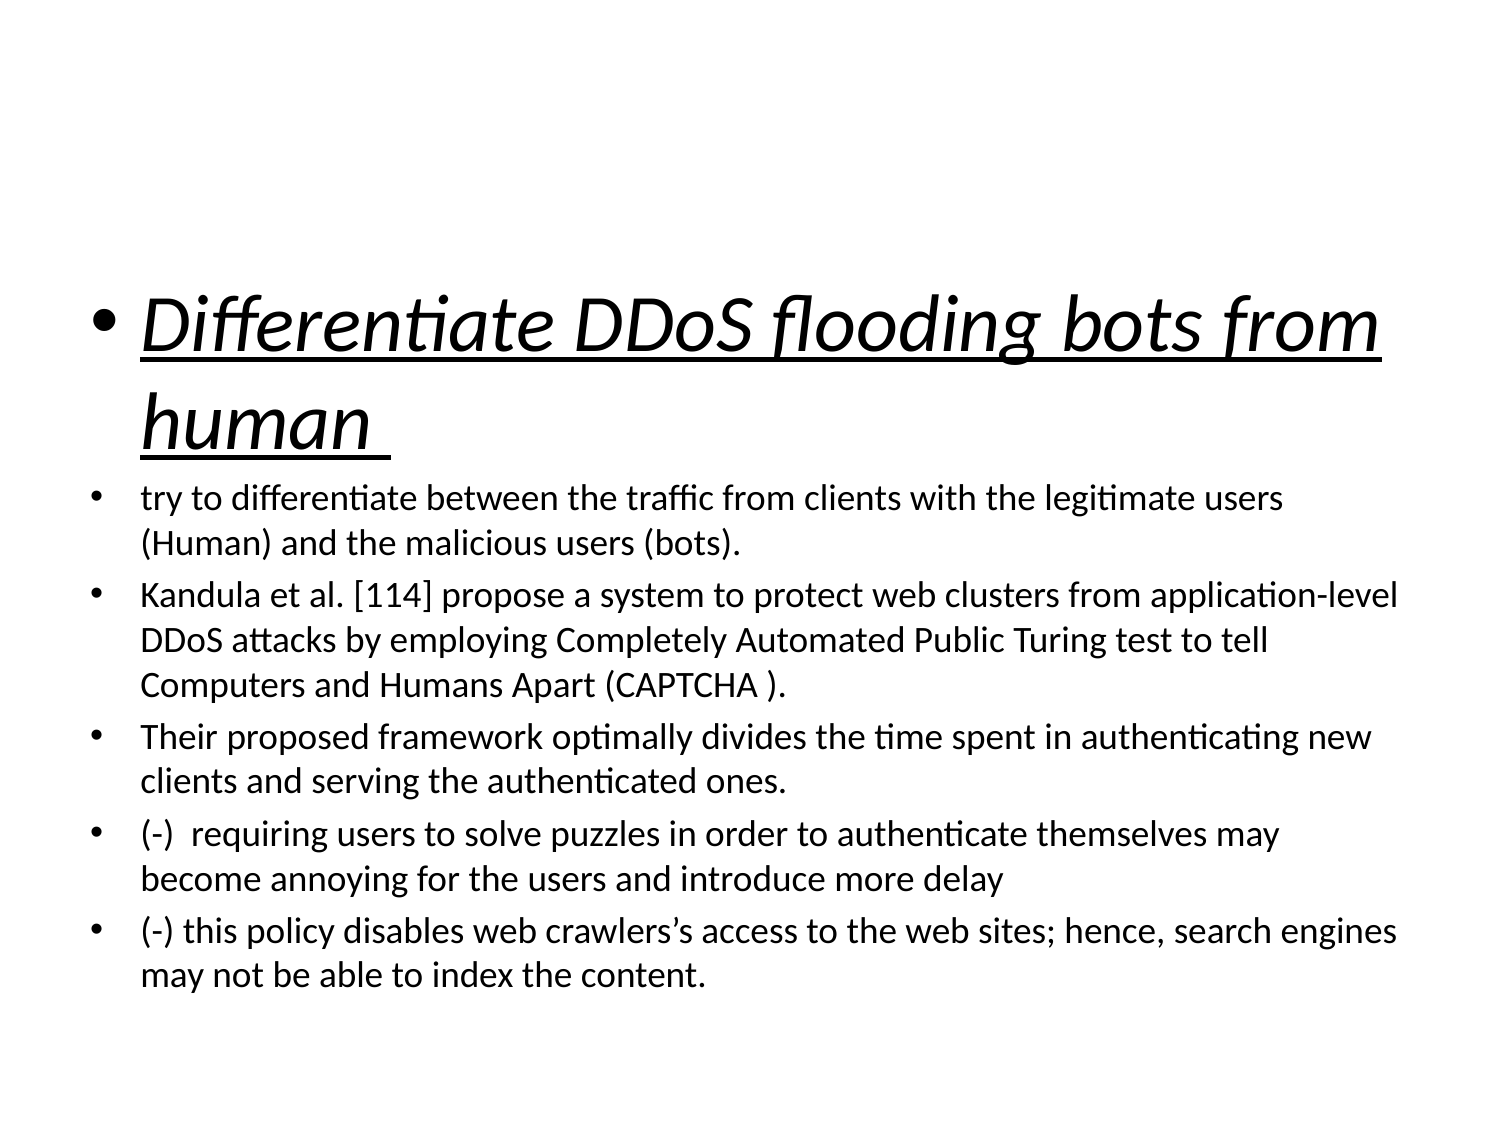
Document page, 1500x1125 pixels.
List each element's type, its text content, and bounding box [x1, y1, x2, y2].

list Differentiate DDoS flooding bots from human try to differentiate between the traffic from clients with the legitimate users (Human) and the malicious users (bots). Kandula et al. [114] propose a system to protect web clusters from application-level DDoS attacks by employing Completely Automated Public Turing test to tell Computers and Humans Apart (CAPTCHA ). Their proposed framework optimally divides the time spent in authenticating new clients and serving the authenticated ones. (-) requiring users to solve puzzles in order to authenticate themselves may become annoying for the users and introduce more delay (-) this policy disables web crawlers’s access to the web sites; hence, search engines may not be able to index the content. [75, 262, 1425, 1005]
